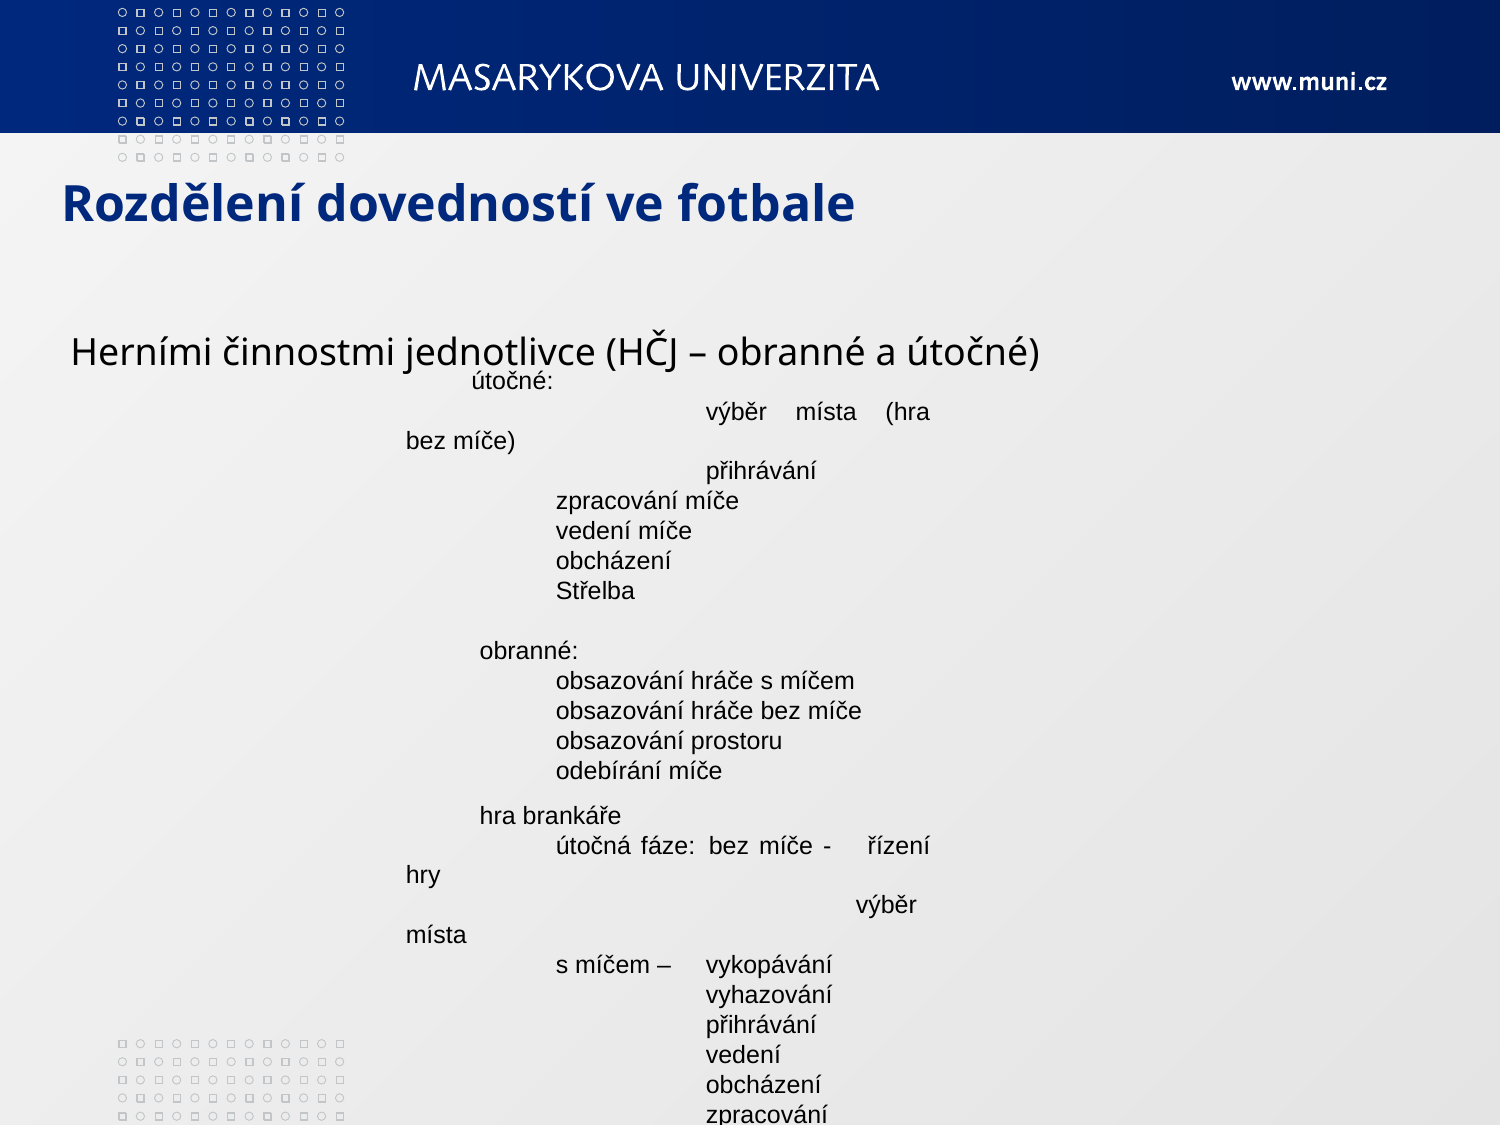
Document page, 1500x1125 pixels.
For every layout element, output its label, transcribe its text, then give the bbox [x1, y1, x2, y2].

title Rozdělení dovedností ve fotbale [46, 164, 1322, 406]
text_box útočné: výběr místa (hra bez míče) přihrávání zpracování míče vedení míče obcházení Střelba obranné: obsazování hráče s míčem obsazování hráče bez míče obsazování prostoru odebírání míče hra brankáře útočná fáze: bez míče - řízení hry výběr místa s míčem – vykopávání vyhazování přihrávání vedení obcházení zpracování [390, 402, 946, 1092]
subtitle Herními činnostmi jednotlivce (HČJ – obranné a útočné) [70, 328, 1121, 616]
